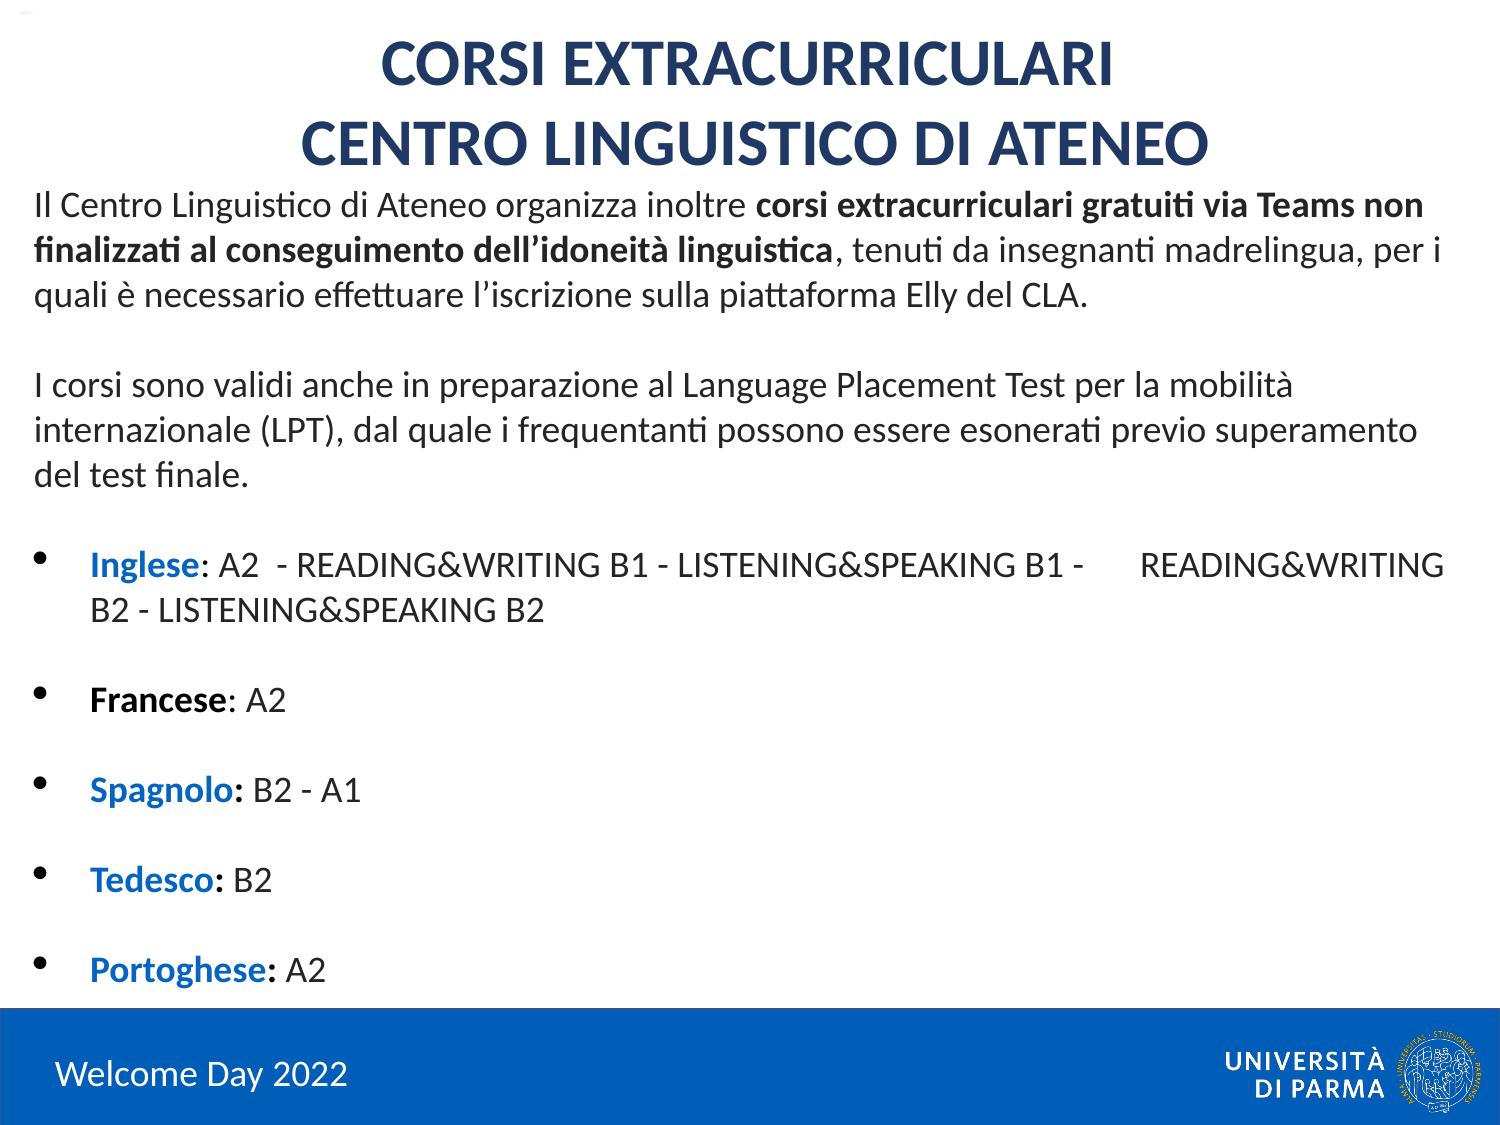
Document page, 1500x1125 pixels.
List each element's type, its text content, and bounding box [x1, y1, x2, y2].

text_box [0, 1008, 1500, 1125]
text_box Il Centro Linguistico di Ateneo organizza inoltre corsi extracurriculari gratuiti via Teams non finalizzati al conseguimento dell’idoneità linguistica, tenuti da insegnanti madrelingua, per i quali è necessario effettuare l’iscrizione sulla piattaforma Elly del CLA. I corsi sono validi anche in preparazione al Language Placement Test per la mobilità internazionale (LPT), dal quale i frequentanti possono essere esonerati previo superamento del test finale. Inglese: A2 - READING&WRITING B1 - LISTENING&SPEAKING B1 - READING&WRITING B2 - LISTENING&SPEAKING B2 Francese: A2 Spagnolo: B2 - A1 Tedesco: B2 Portoghese: A2 [19, 172, 1481, 1008]
text_box CORSI EXTRACURRICULARI CENTRO LINGUISTICO DI ATENEO [13, 11, 1499, 267]
